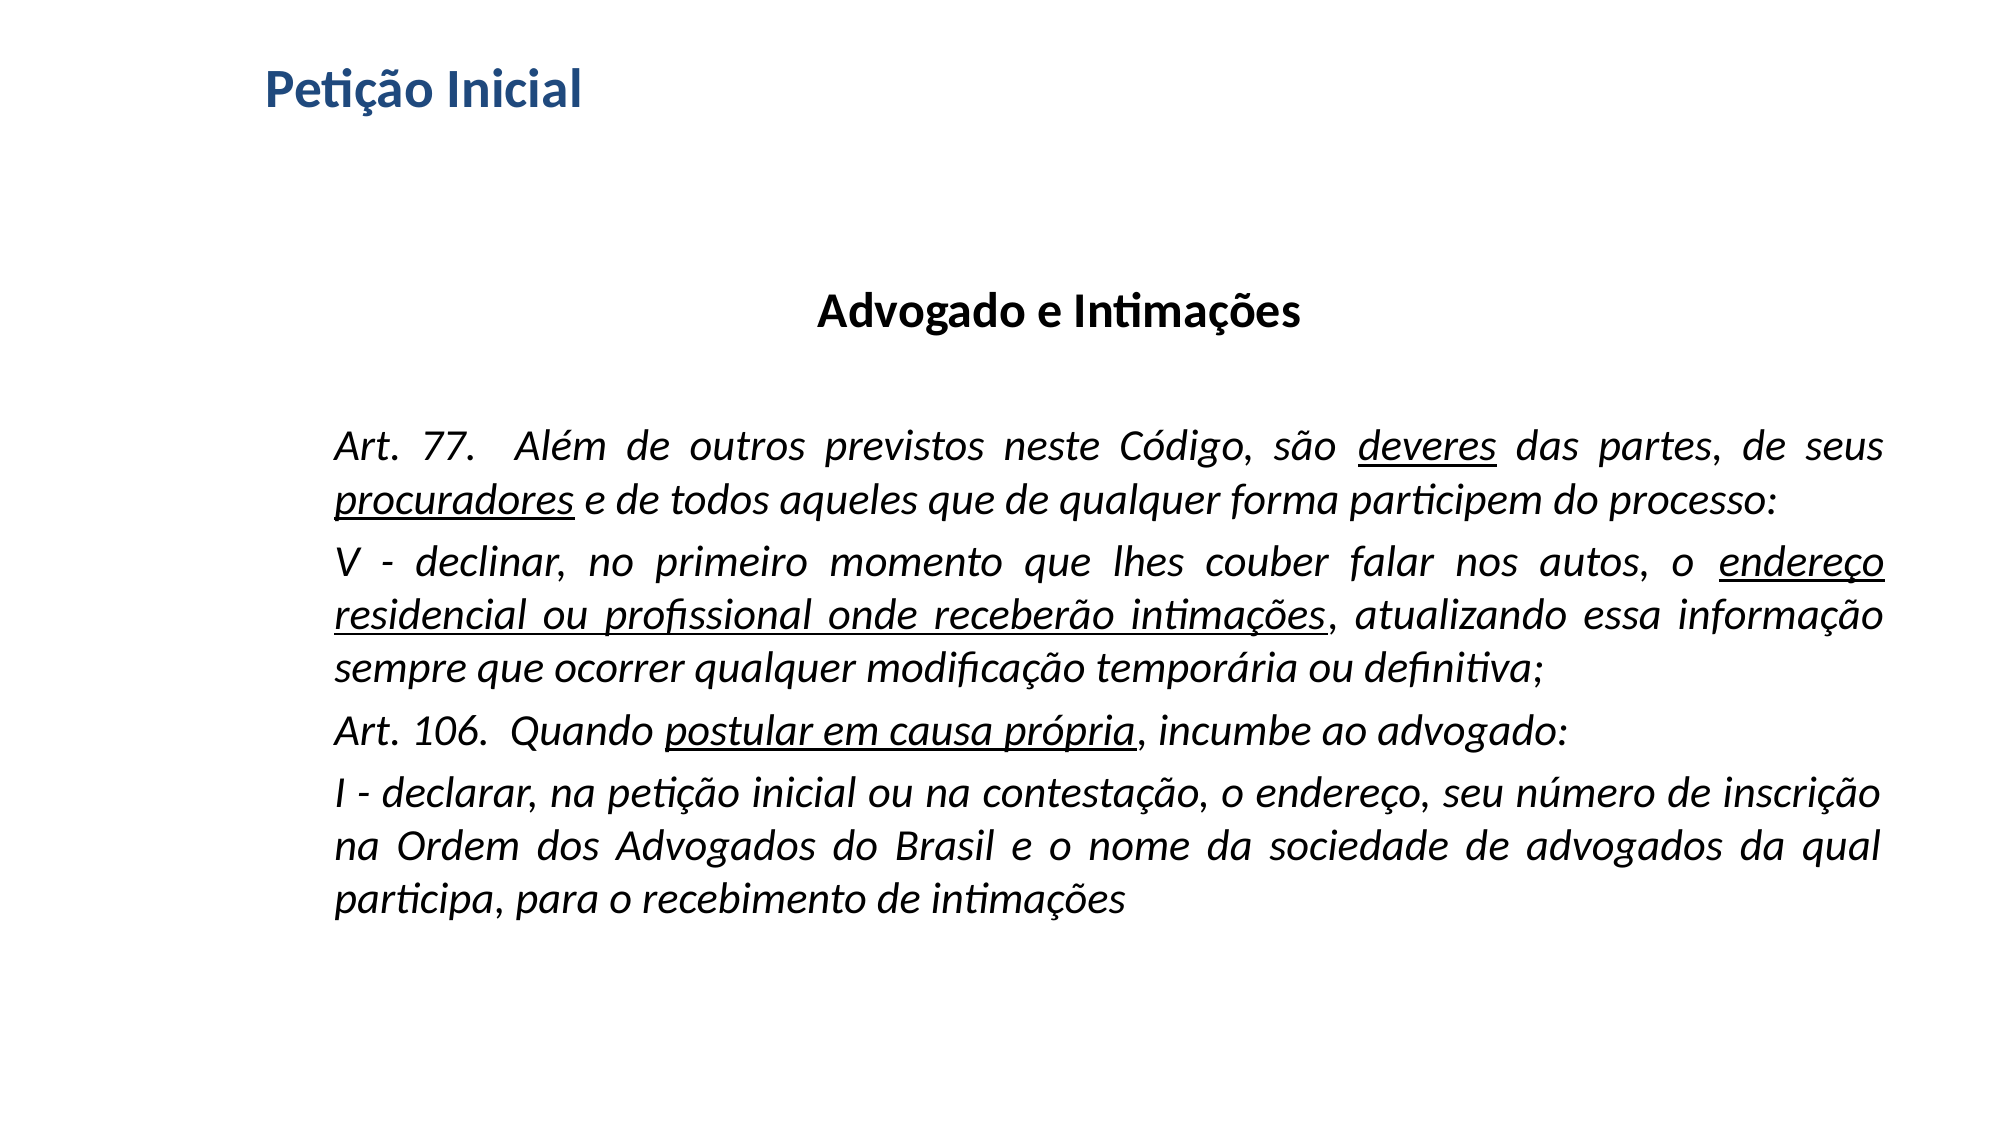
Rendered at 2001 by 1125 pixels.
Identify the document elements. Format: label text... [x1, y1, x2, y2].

list Advogado e Intimações Art. 77. Além de outros previstos neste Código, são deveres das partes, de seus procuradores e de todos aqueles que de qualquer forma participem do processo: V - declinar, no primeiro momento que lhes couber falar nos autos, o endereço residencial ou profissional onde receberão intimações, atualizando essa informação sempre que ocorrer qualquer modificação temporária ou definitiva; Art. 106. Quando postular em causa própria, incumbe ao advogado: I - declarar, na petição inicial ou na contestação, o endereço, seu número de inscrição na Ordem dos Advogados do Brasil e o nome da sociedade de advogados da qual participa, para o recebimento de intimações [219, 270, 1900, 1013]
title Petição Inicial [250, 34, 1900, 137]
